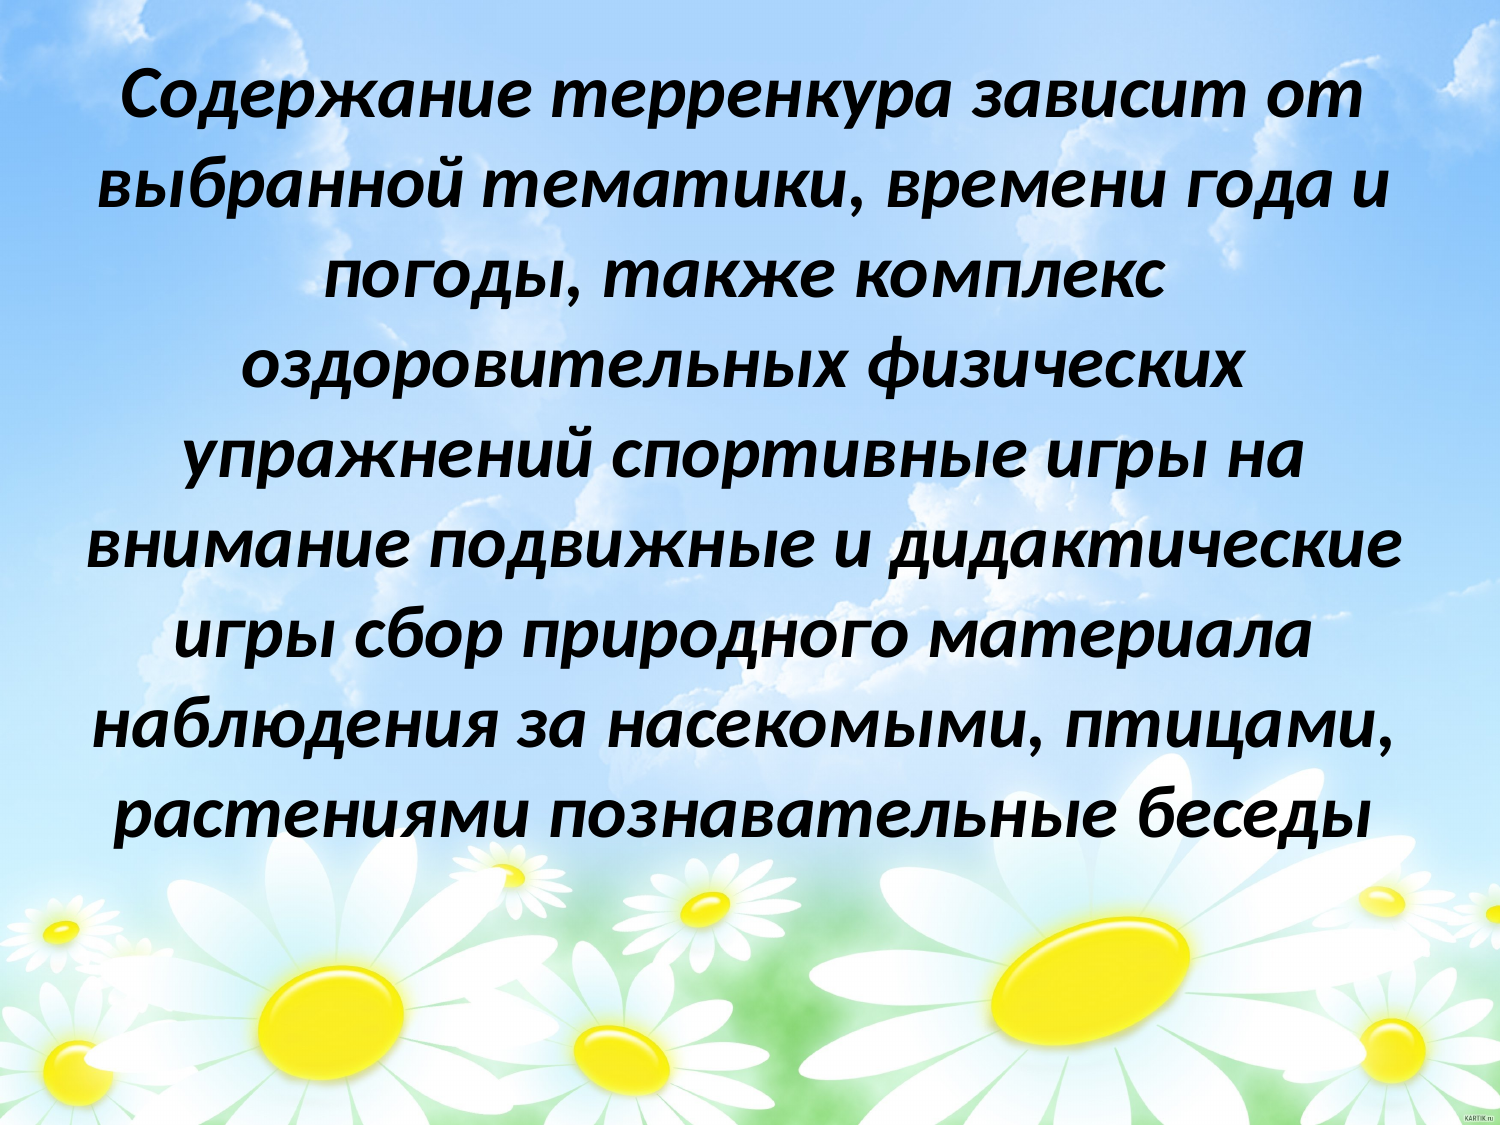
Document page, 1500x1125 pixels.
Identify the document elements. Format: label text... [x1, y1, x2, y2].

text_box Содержание терренкура зависит от выбранной тематики, времени года и погоды, также комплекс оздоровительных физических упражнений спортивные игры на внимание подвижные и дидактические игры сбор природного материала наблюдения за насекомыми, птицами, растениями познавательные беседы [35, 35, 1454, 860]
picture [0, 0, 1500, 1125]
